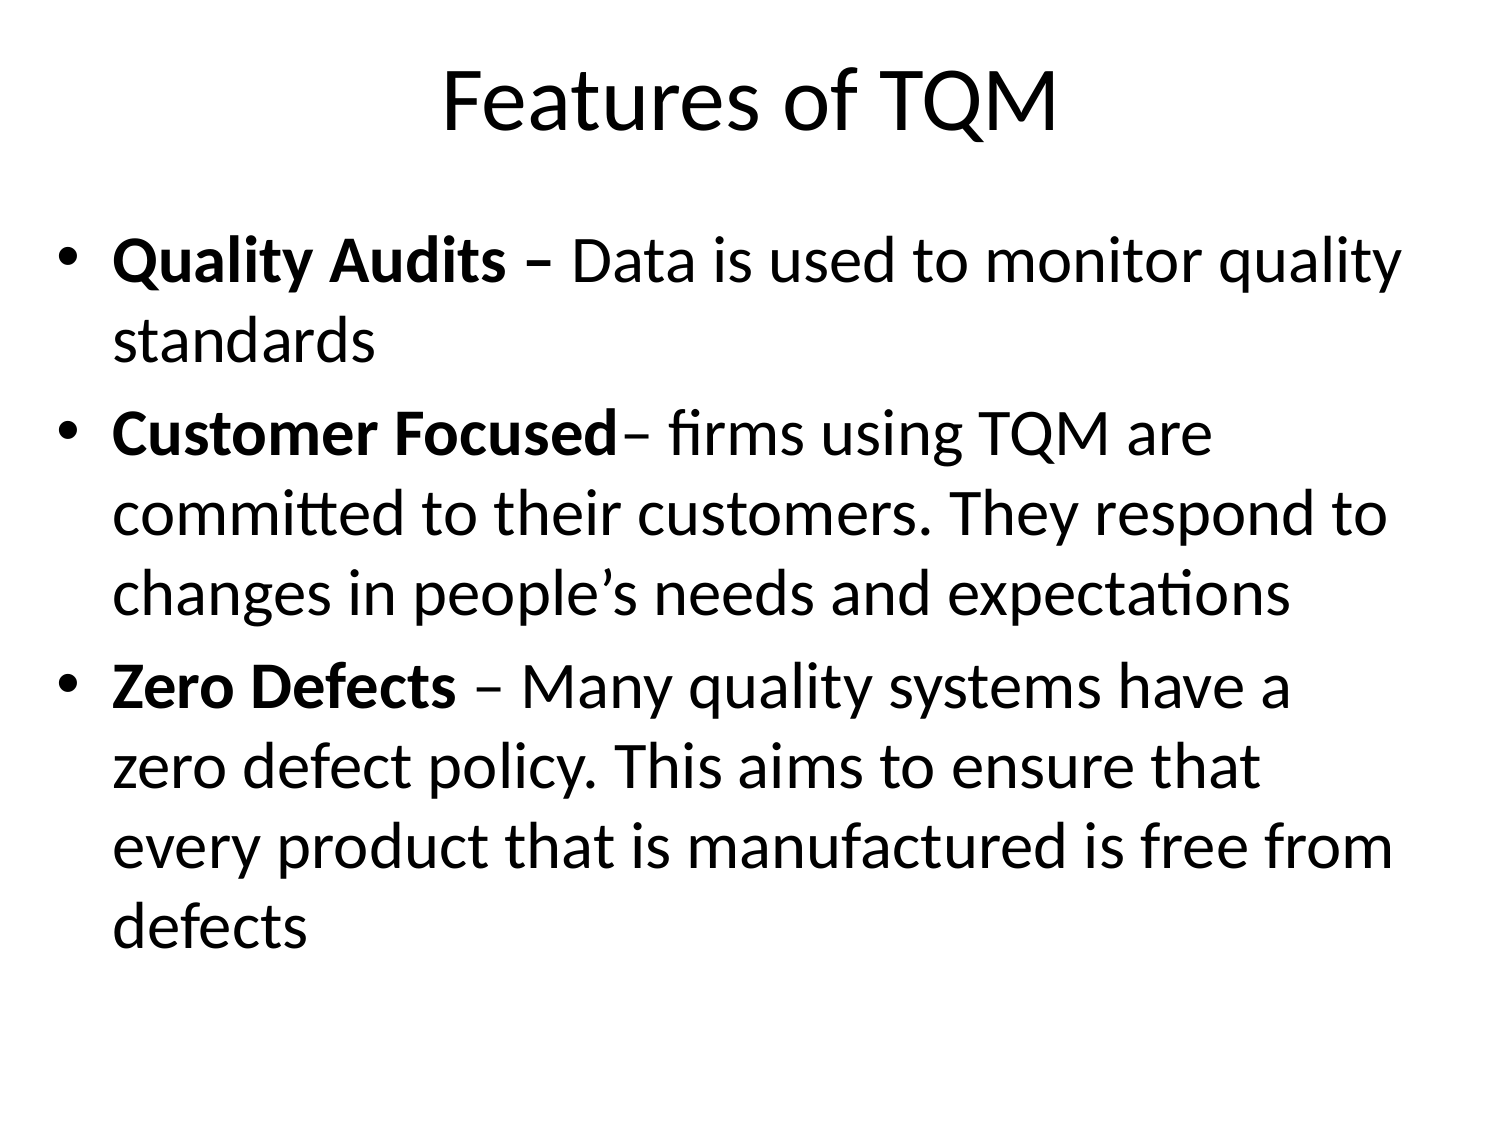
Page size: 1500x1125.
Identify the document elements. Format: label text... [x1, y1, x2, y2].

title Features of TQM [76, 0, 1427, 188]
list Quality Audits – Data is used to monitor quality standards Customer Focused– firms using TQM are committed to their customers. They respond to changes in people’s needs and expectations Zero Defects – Many quality systems have a zero defect policy. This aims to ensure that every product that is manufactured is free from defects [41, 208, 1436, 1005]
